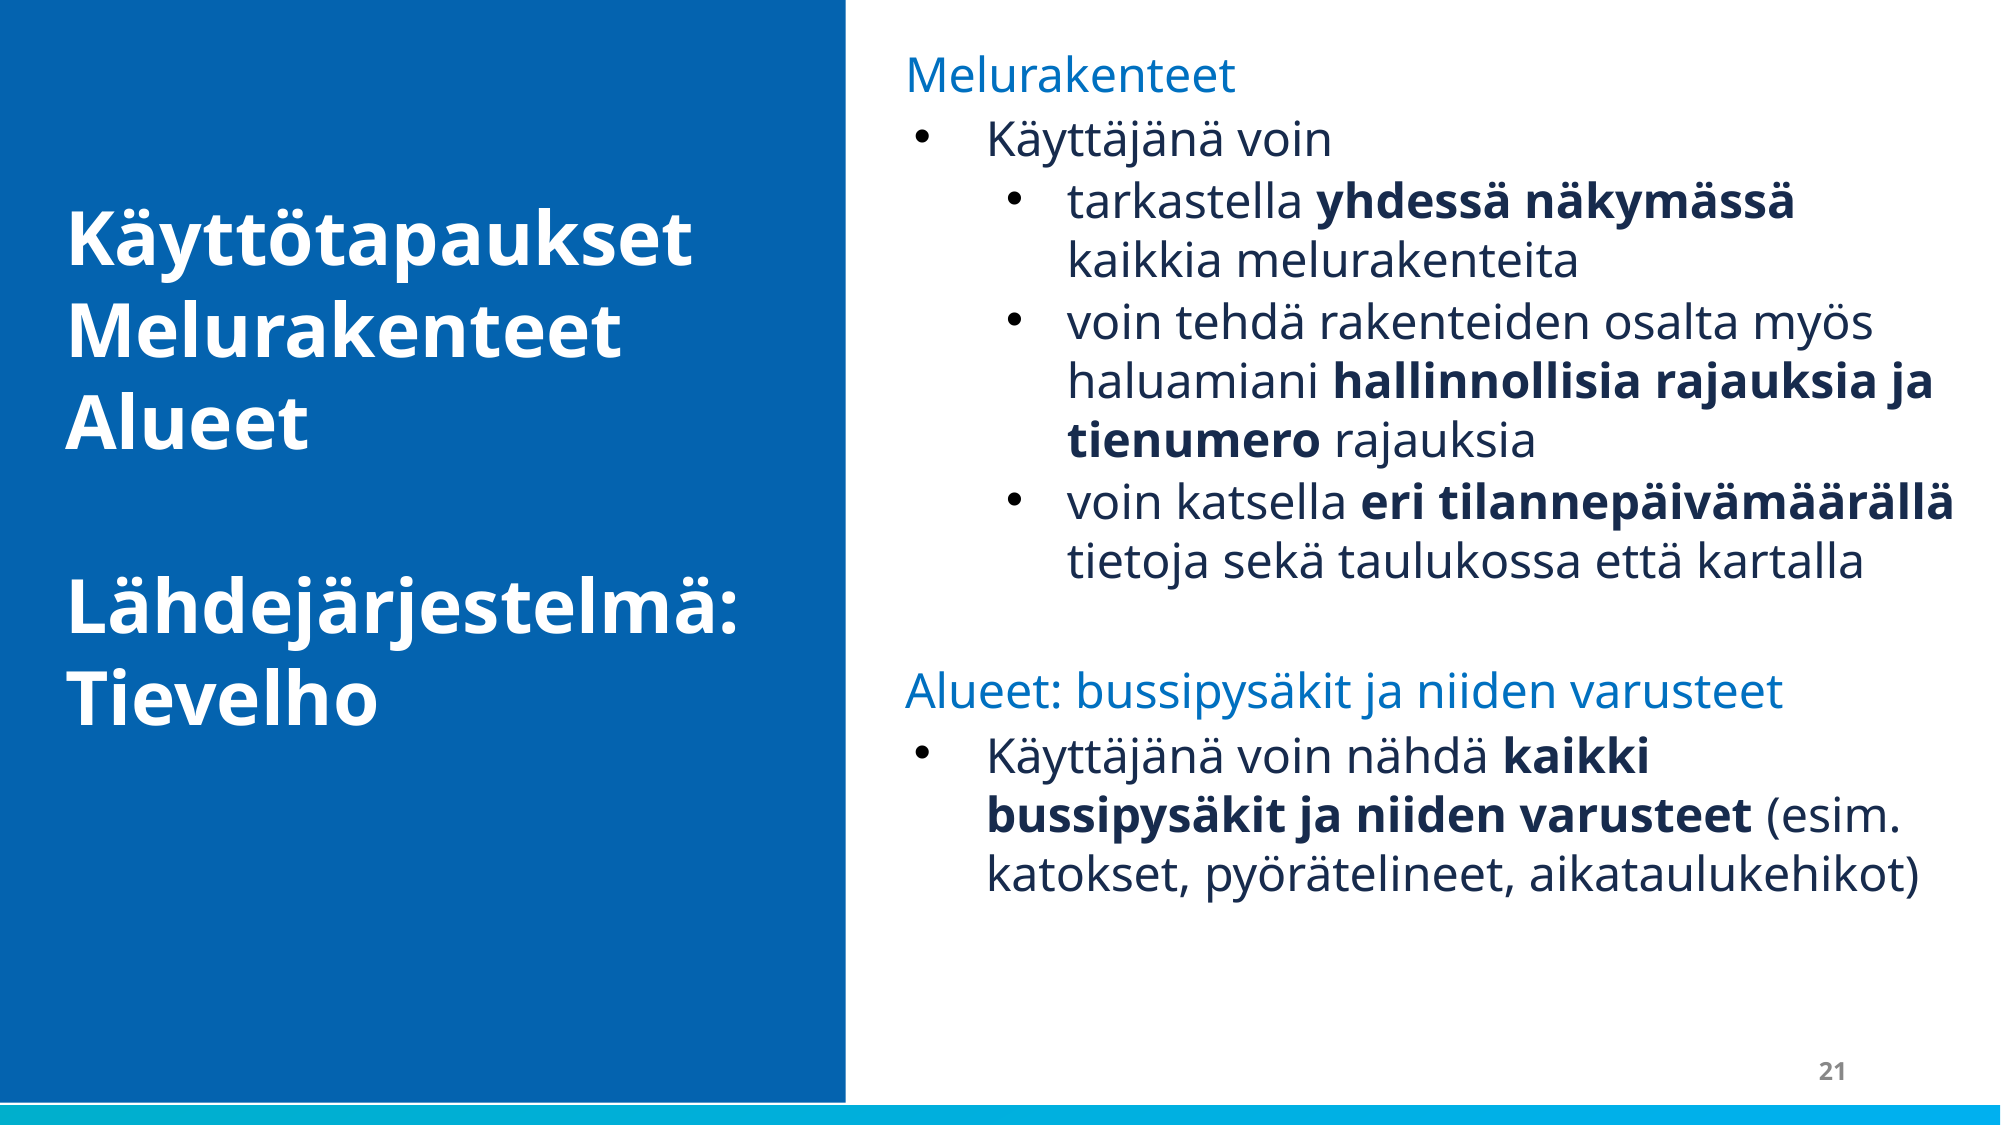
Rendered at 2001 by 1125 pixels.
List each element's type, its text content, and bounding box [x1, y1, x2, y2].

list Melurakenteet Käyttäjänä voin tarkastella yhdessä näkymässä kaikkia melurakenteita voin tehdä rakenteiden osalta myös haluamiani hallinnollisia rajauksia ja tienumero rajauksia voin katsella eri tilannepäivämäärällä tietoja sekä taulukossa että kartalla Alueet: bussipysäkit ja niiden varusteet Käyttäjänä voin nähdä kaikki bussipysäkit ja niiden varusteet (esim. katokset, pyörätelineet, aikataulukehikot) [845, 0, 2000, 1103]
list Käyttötapaukset Melurakenteet Alueet Lähdejärjestelmä:Tievelho [0, 0, 845, 1103]
slide_number 21 [1412, 1042, 1863, 1103]
